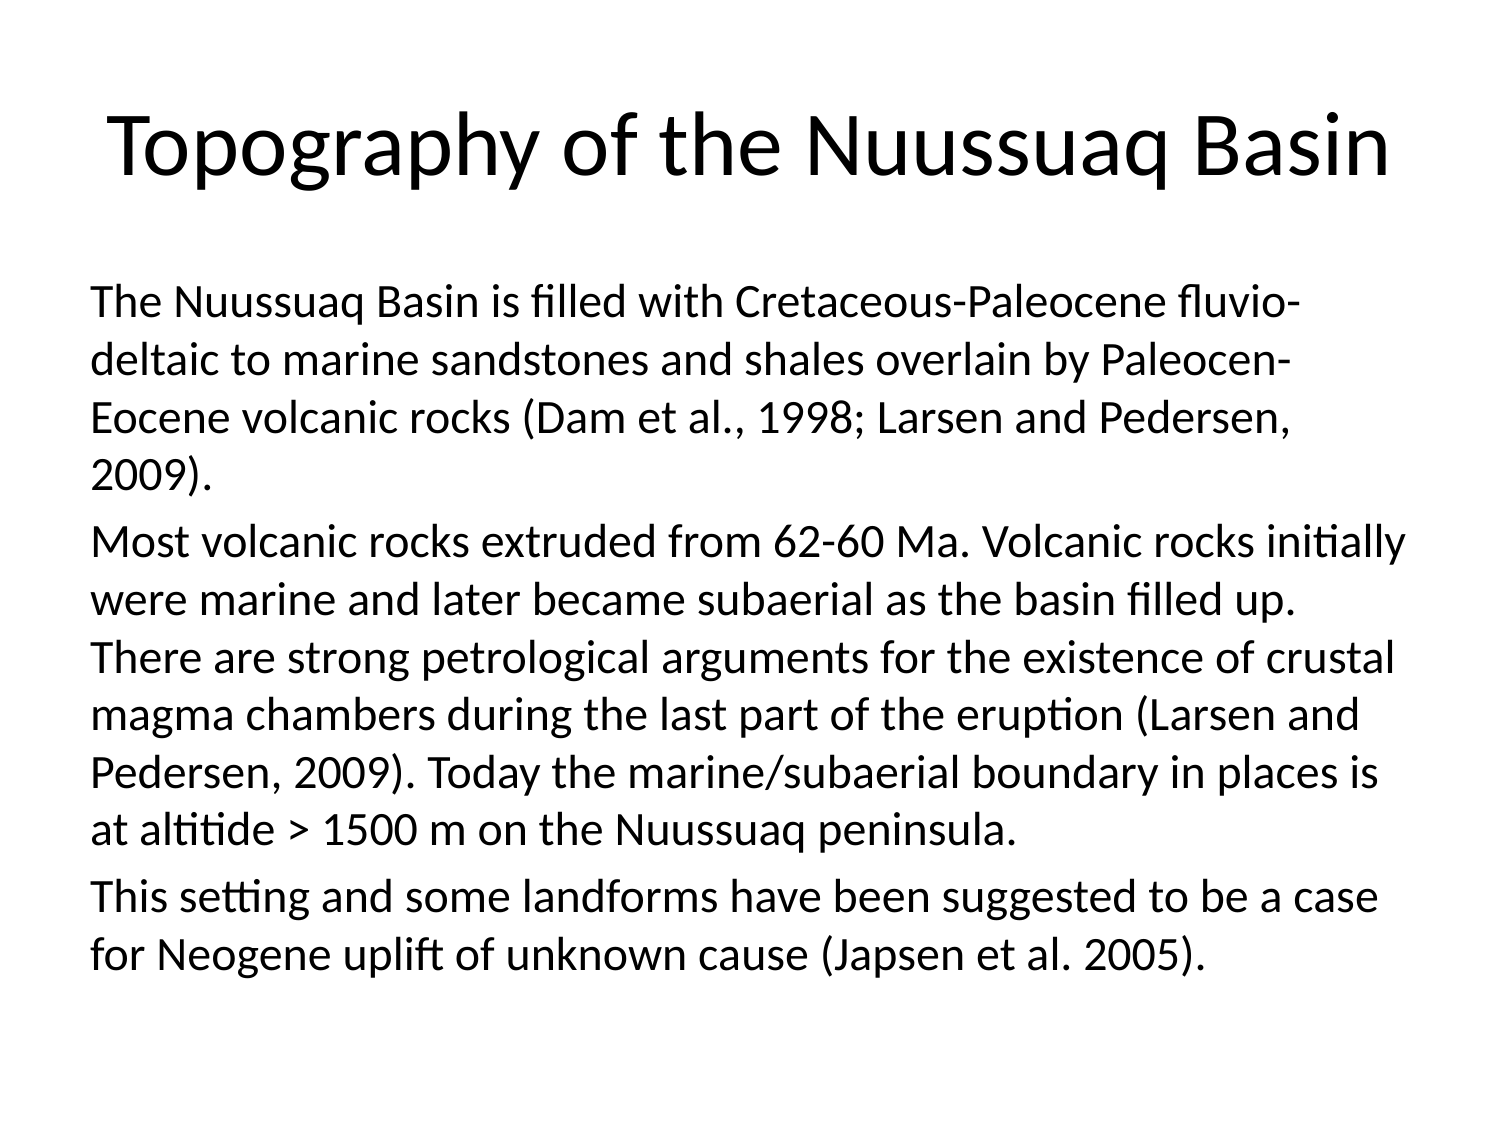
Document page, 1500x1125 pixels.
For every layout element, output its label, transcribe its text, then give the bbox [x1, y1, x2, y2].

list The Nuussuaq Basin is filled with Cretaceous-Paleocene fluvio-deltaic to marine sandstones and shales overlain by Paleocen-Eocene volcanic rocks (Dam et al., 1998; Larsen and Pedersen, 2009). Most volcanic rocks extruded from 62-60 Ma. Volcanic rocks initially were marine and later became subaerial as the basin filled up. There are strong petrological arguments for the existence of crustal magma chambers during the last part of the eruption (Larsen and Pedersen, 2009). Today the marine/subaerial boundary in places is at altitide > 1500 m on the Nuussuaq peninsula. This setting and some landforms have been suggested to be a case for Neogene uplift of unknown cause (Japsen et al. 2005). [75, 262, 1425, 1005]
title Topography of the Nuussuaq Basin [75, 45, 1425, 233]
